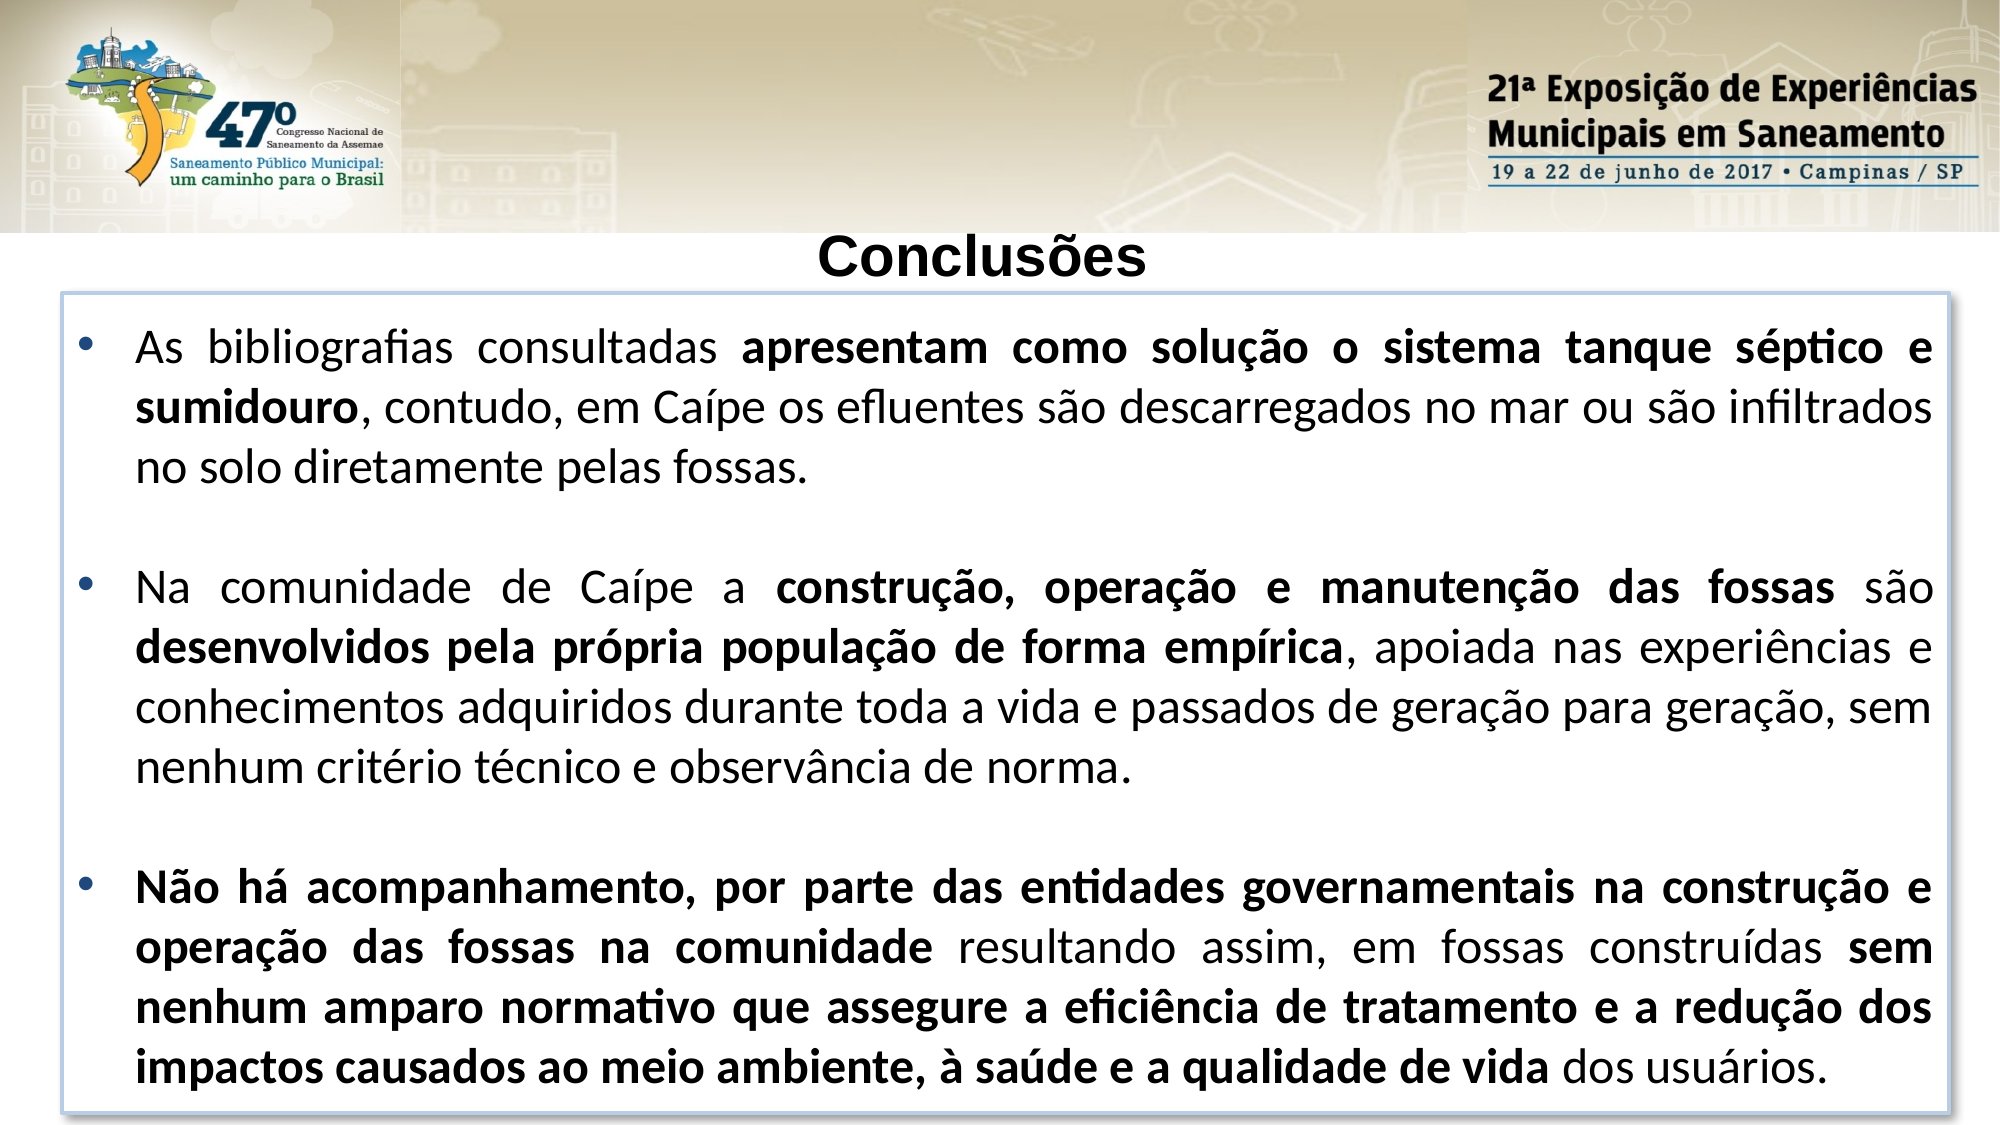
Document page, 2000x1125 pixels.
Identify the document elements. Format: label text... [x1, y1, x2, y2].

picture [0, 0, 2000, 233]
text_box As bibliografias consultadas apresentam como solução o sistema tanque séptico e sumidouro, contudo, em Caípe os efluentes são descarregados no mar ou são infiltrados no solo diretamente pelas fossas. Na comunidade de Caípe a construção, operação e manutenção das fossas são desenvolvidos pela própria população de forma empírica, apoiada nas experiências e conhecimentos adquiridos durante toda a vida e passados de geração para geração, sem nenhum critério técnico e observância de norma. Não há acompanhamento, por parte das entidades governamentais na construção e operação das fossas na comunidade resultando assim, em fossas construídas sem nenhum amparo normativo que assegure a eficiência de tratamento e a redução dos impactos causados ao meio ambiente, à saúde e a qualidade de vida dos usuários. [60, 291, 1951, 1115]
text_box Conclusões [802, 210, 1163, 289]
